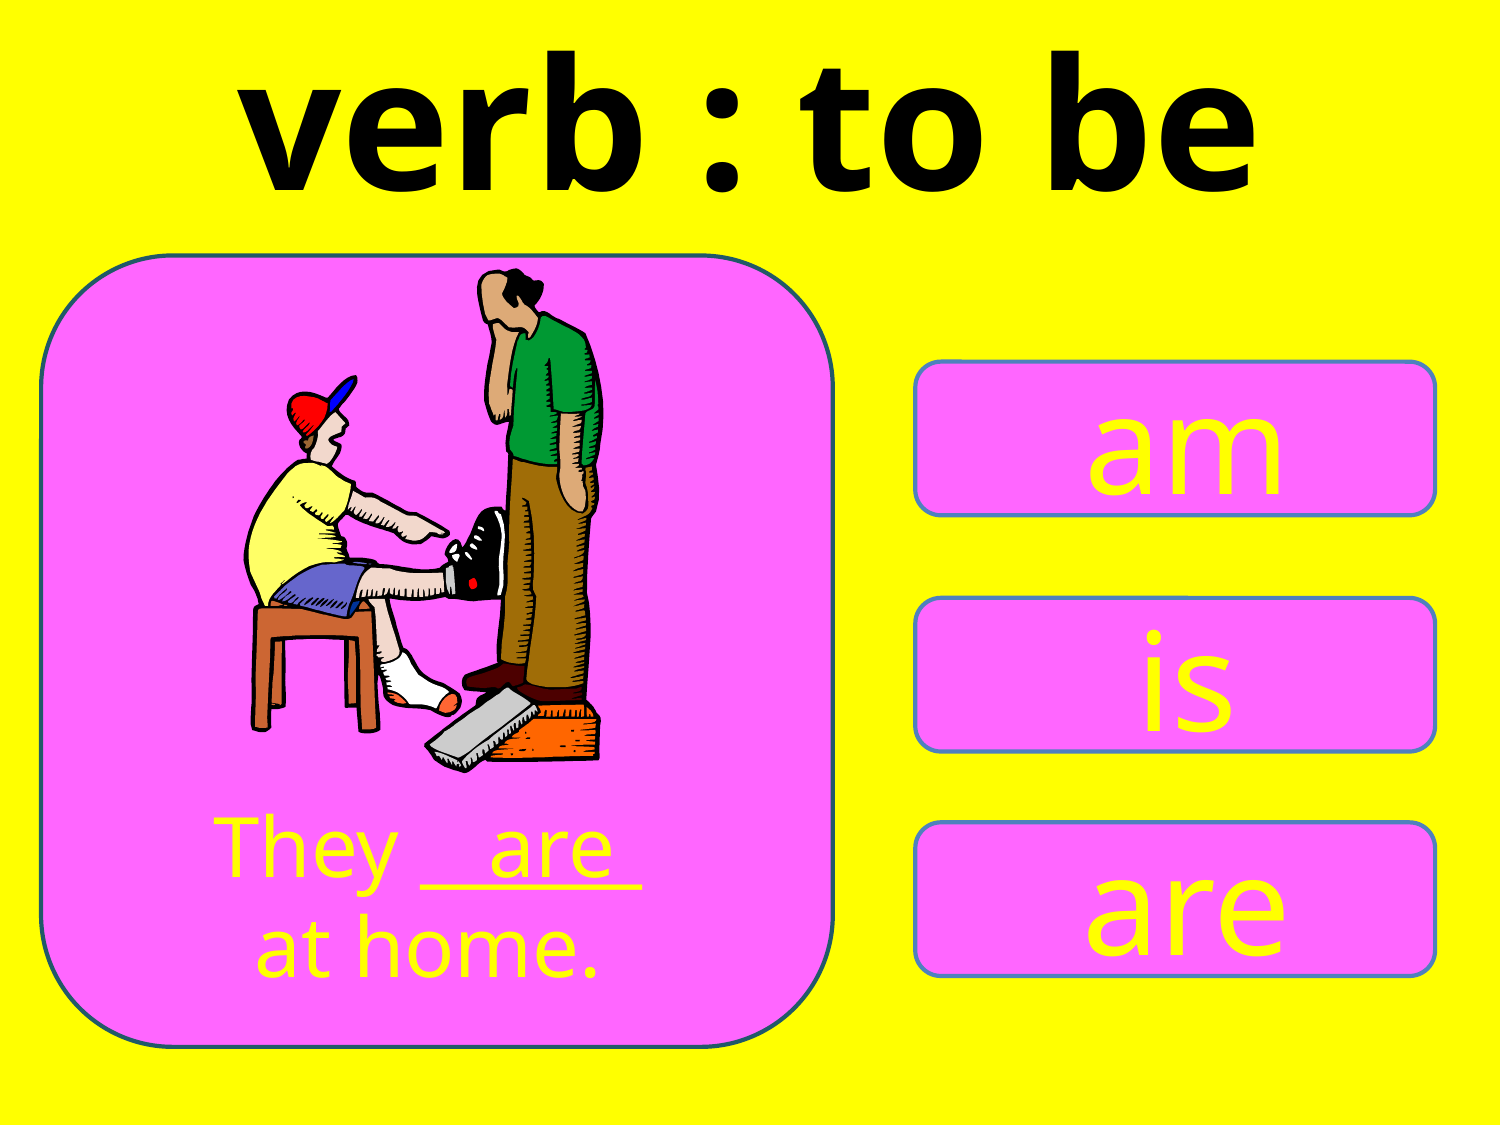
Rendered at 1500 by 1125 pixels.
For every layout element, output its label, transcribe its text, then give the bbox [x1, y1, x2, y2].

text_box [1388, 820, 1438, 979]
text_box [1388, 359, 1438, 518]
text_box is [986, 586, 1388, 766]
text_box [913, 820, 986, 979]
text_box [913, 595, 986, 754]
text_box [38, 253, 835, 786]
text_box are [395, 786, 709, 902]
text_box [1388, 595, 1438, 754]
text_box [71, 1002, 803, 1049]
text_box are [986, 810, 1388, 991]
text_box They ______ at home. [0, 786, 857, 1002]
text_box [913, 359, 986, 518]
text_box verb : to be [222, 0, 1277, 235]
picture [241, 266, 609, 774]
text_box am [986, 350, 1388, 530]
